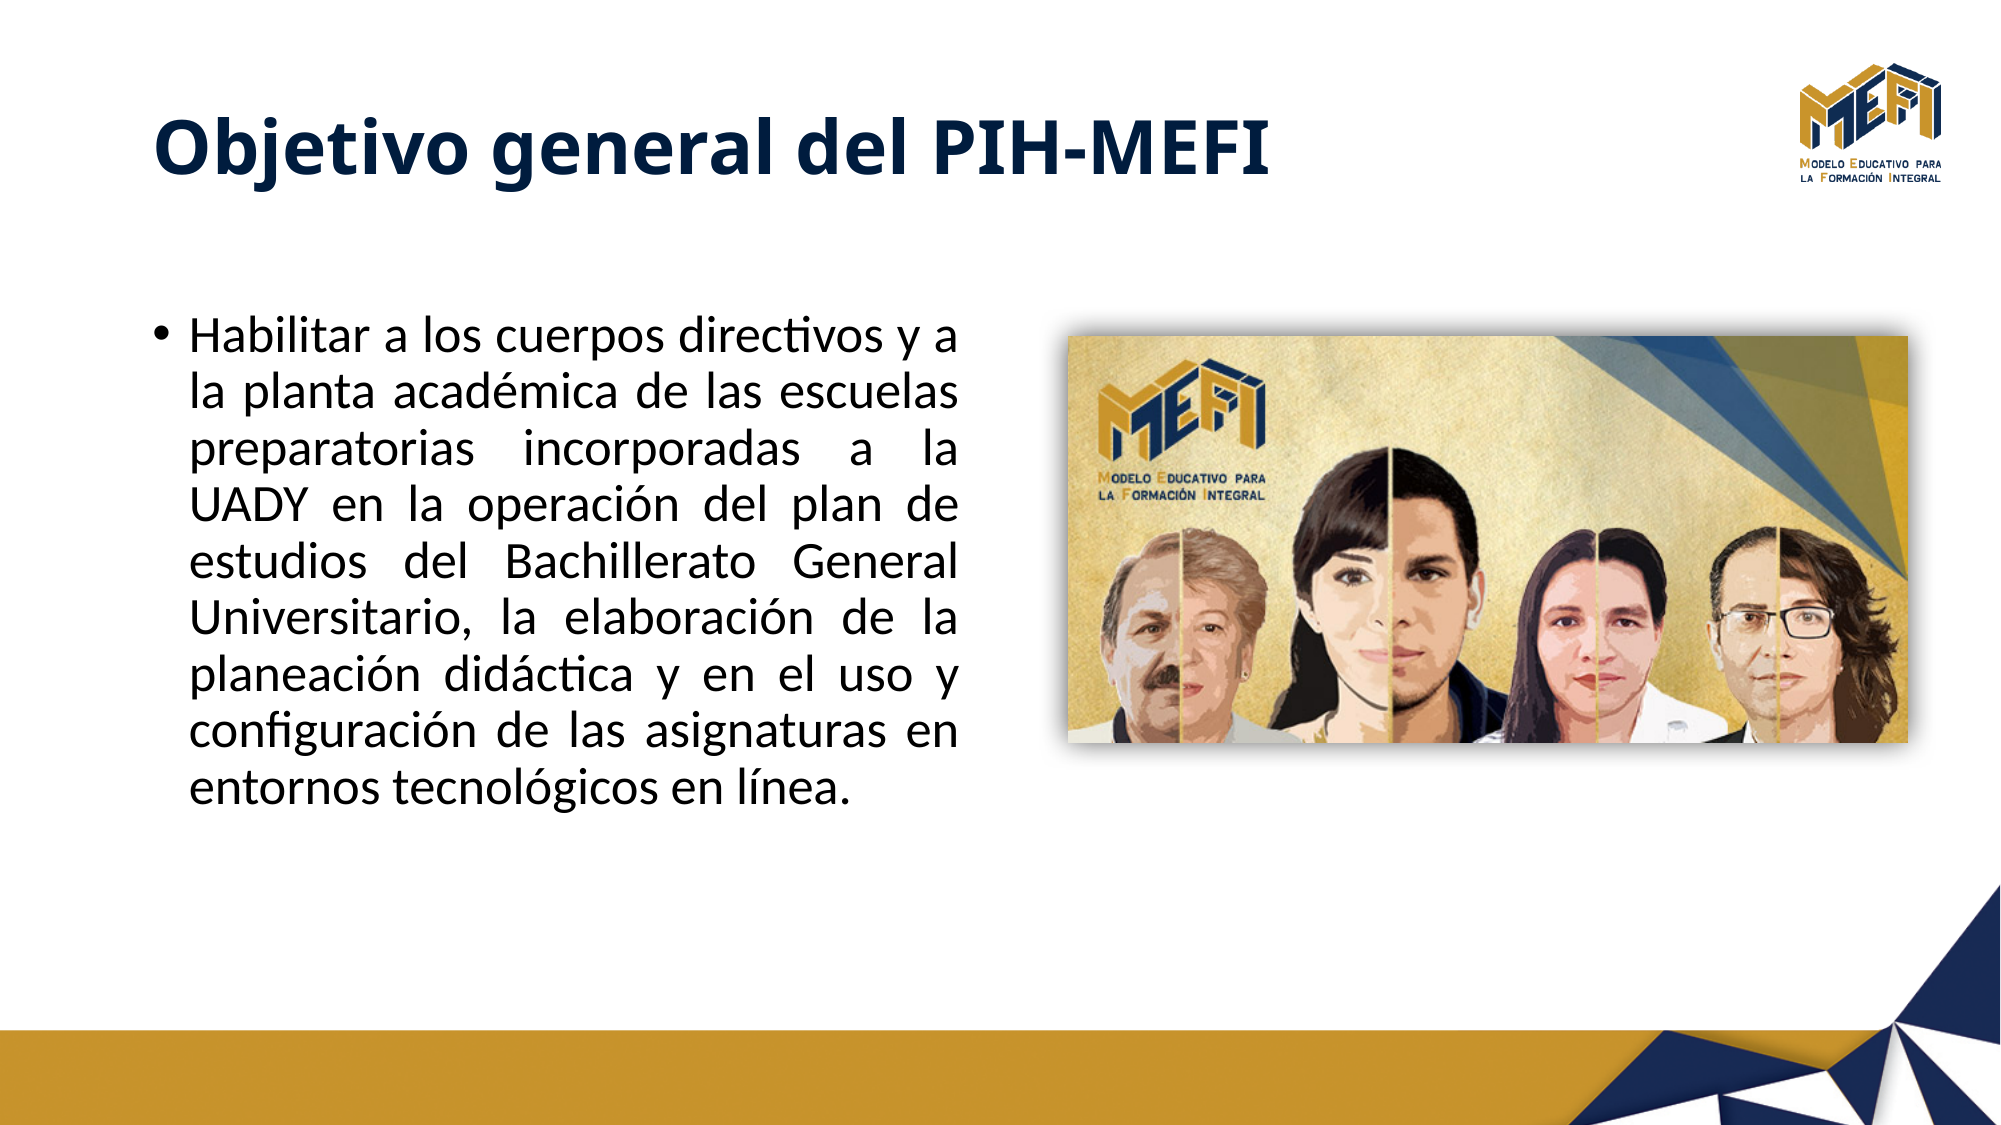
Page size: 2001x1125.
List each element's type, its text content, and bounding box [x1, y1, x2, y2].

title Objetivo general del PIH-MEFI [137, 92, 1863, 208]
picture [1800, 63, 1941, 182]
picture [0, 336, 2001, 1125]
list Habilitar a los cuerpos directivos y a la planta académica de las escuelas preparatorias incorporadas a la UADY en la operación del plan de estudios del Bachillerato General Universitario, la elaboración de la planeación didáctica y en el uso y configuración de las asignaturas en entornos tecnológicos en línea. [137, 299, 975, 886]
